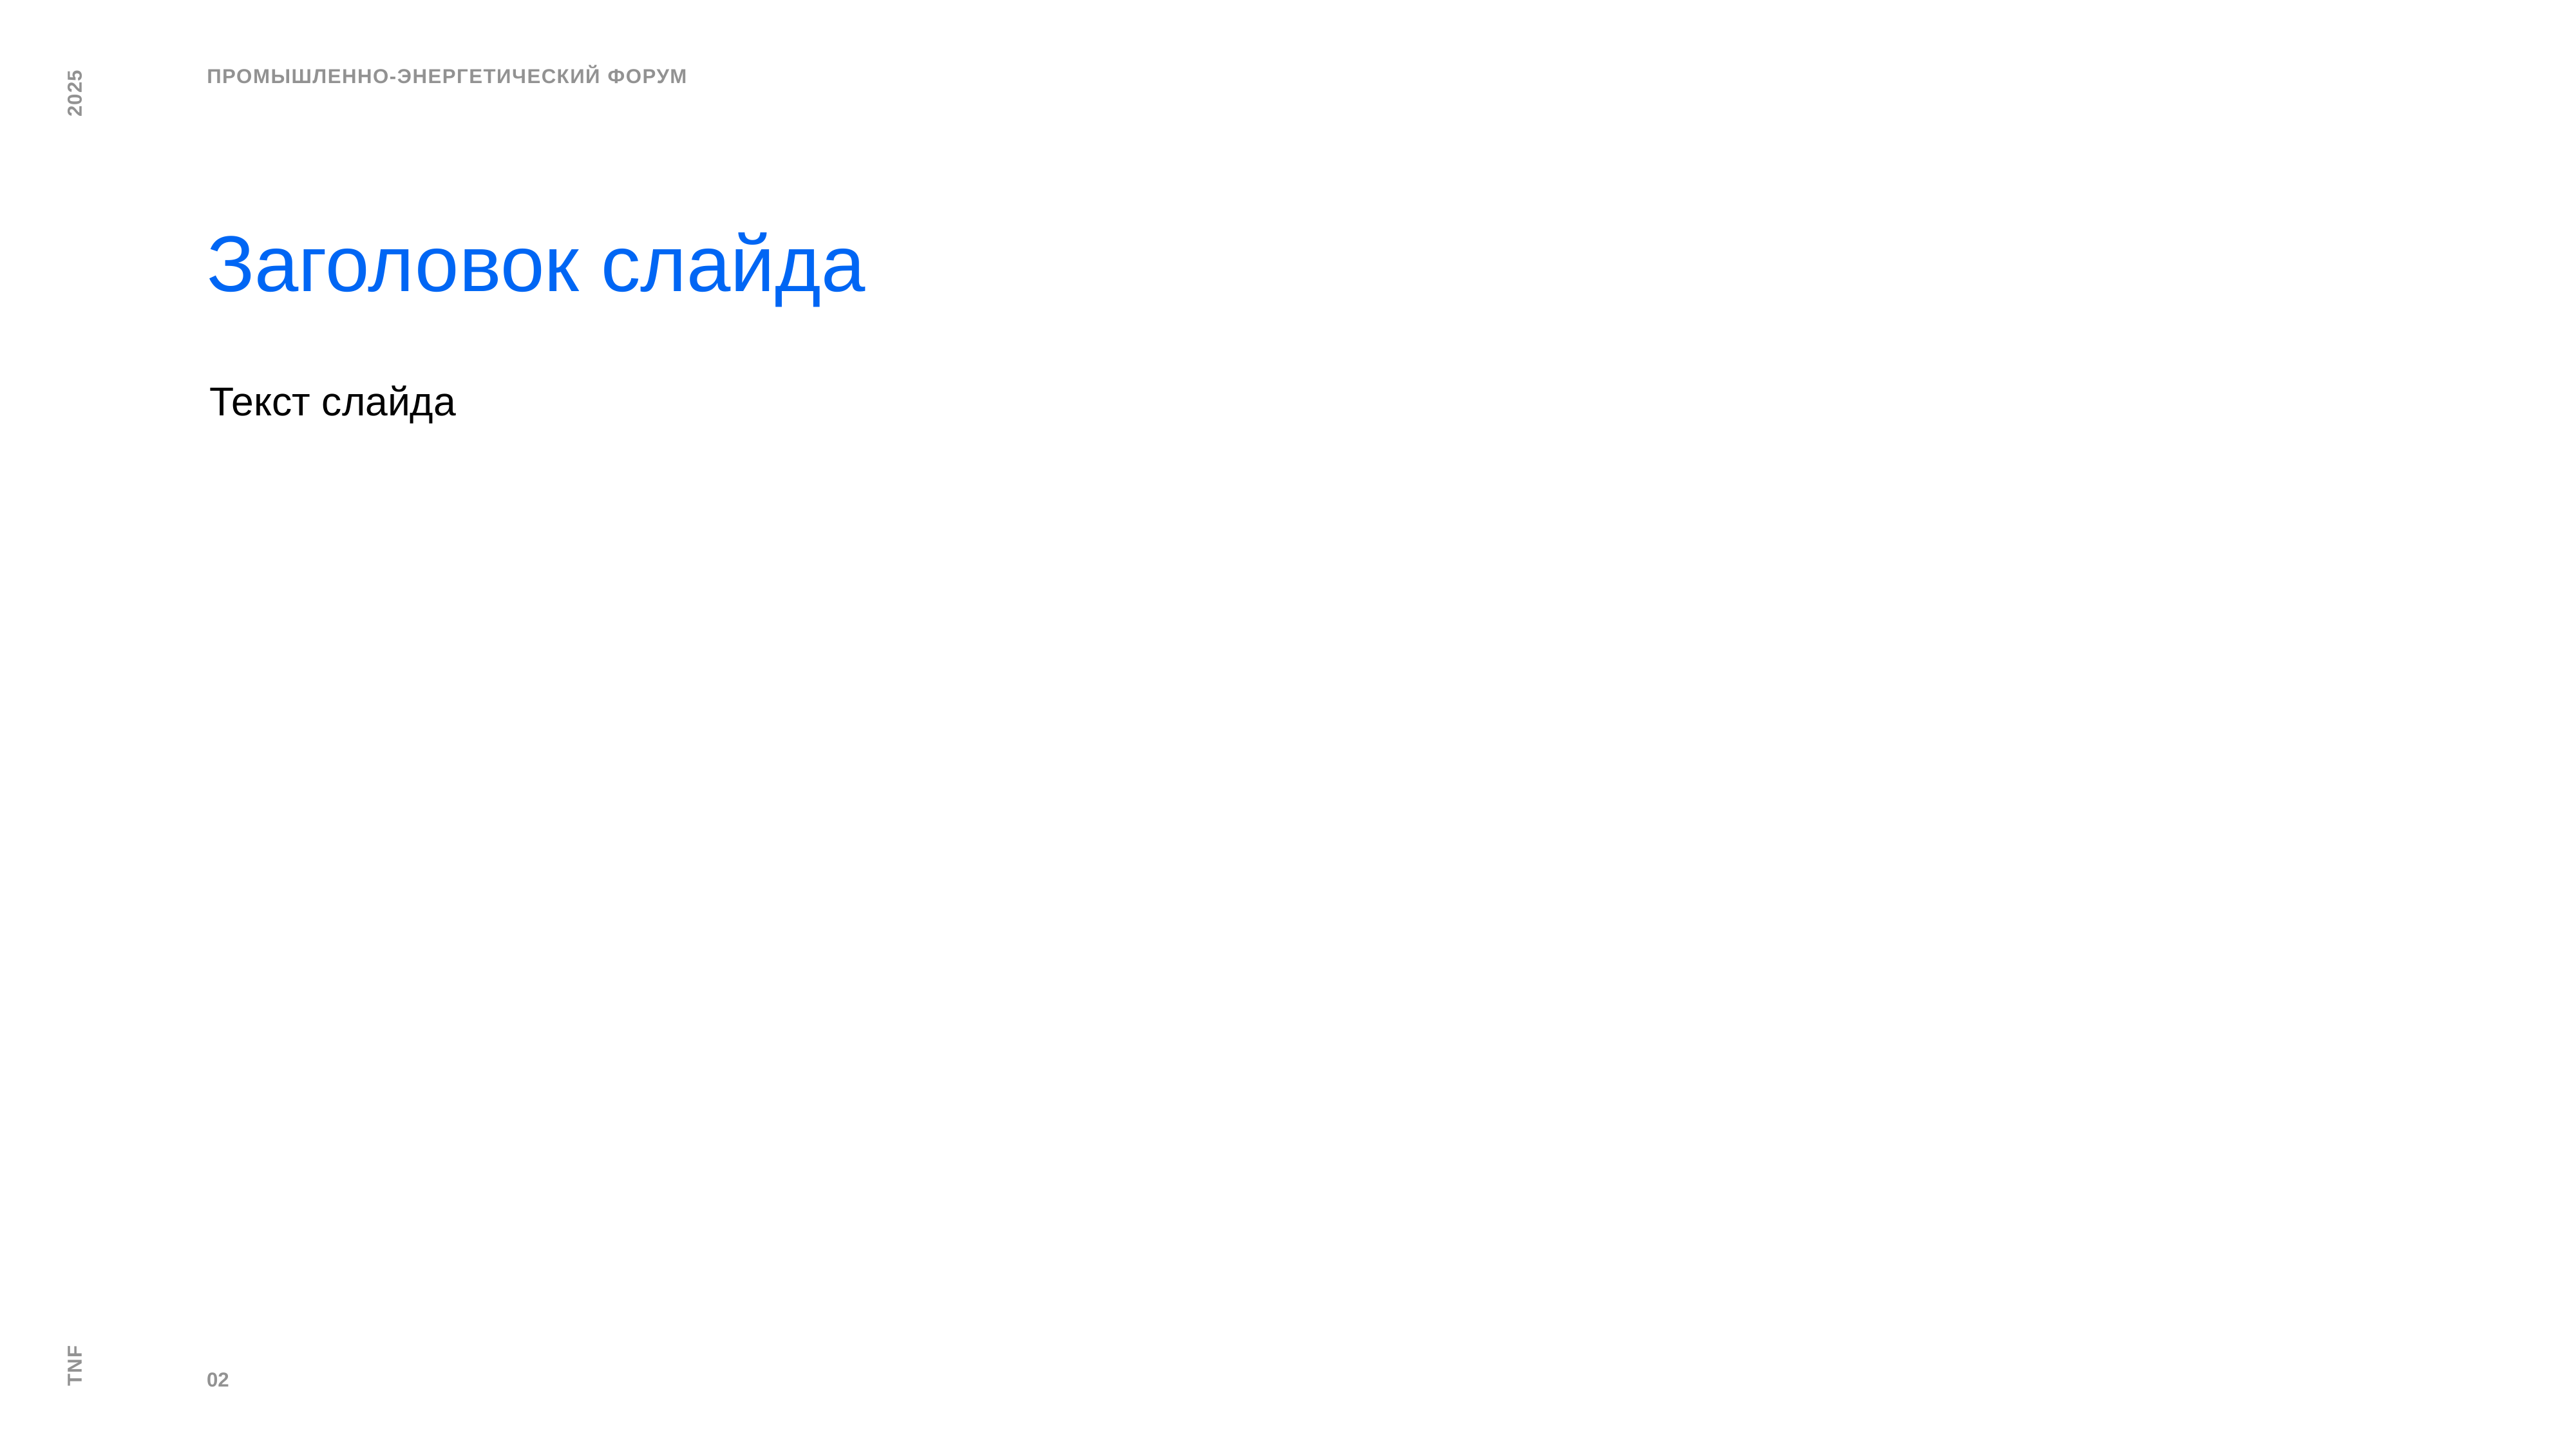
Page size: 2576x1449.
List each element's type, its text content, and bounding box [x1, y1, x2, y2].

text_box Заголовок слайда [201, 207, 1345, 313]
text_box 02 [201, 1361, 267, 1396]
text_box Текст слайда [204, 370, 1349, 429]
